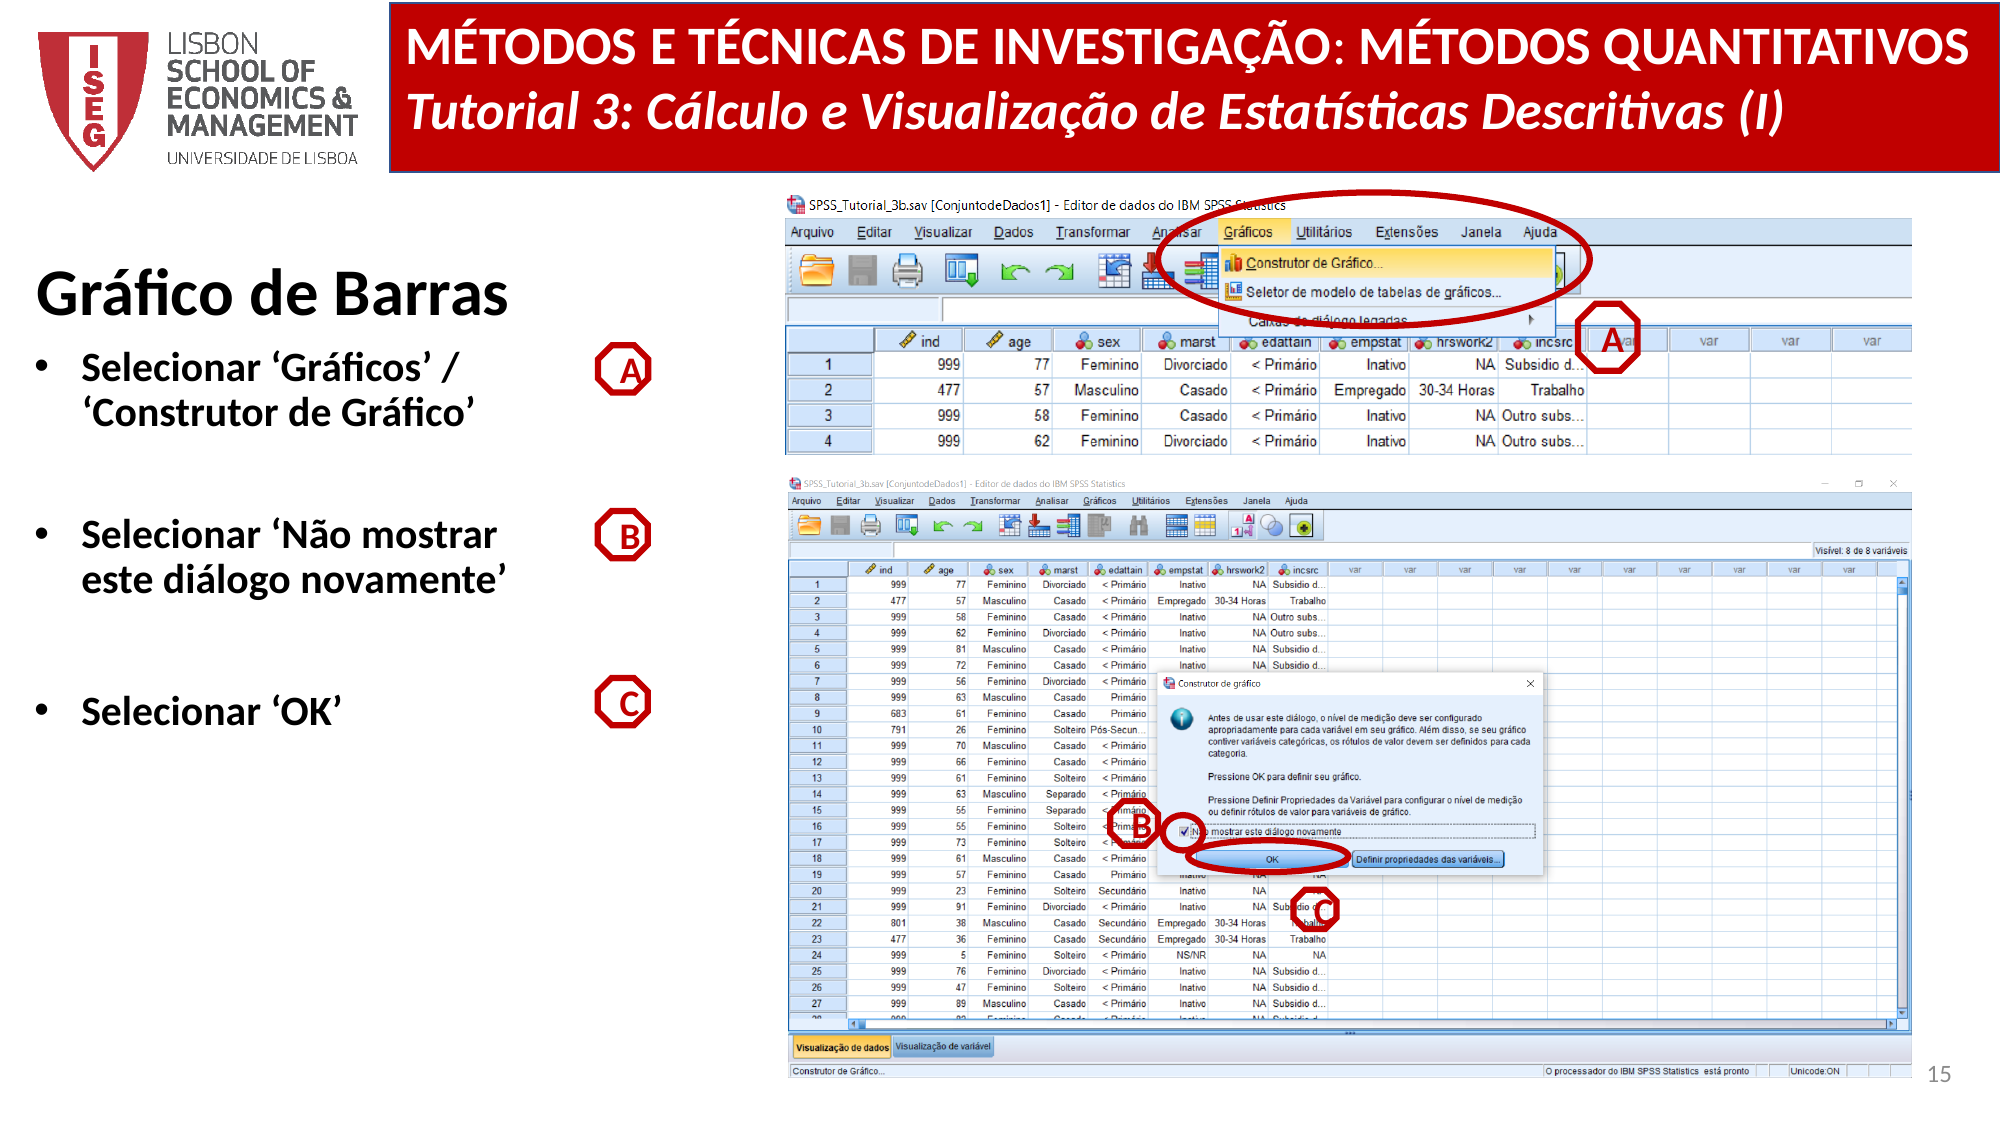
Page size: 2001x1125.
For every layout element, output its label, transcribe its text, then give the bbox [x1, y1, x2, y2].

text_box C [596, 676, 649, 727]
text_box B [596, 509, 649, 560]
title Gráfico de Barras [21, 75, 698, 338]
text_box A [597, 344, 650, 394]
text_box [38, 2, 2000, 172]
slide_number 15 [1517, 1042, 1968, 1103]
list Selecionar ‘Gráficos’ / ‘Construtor de Gráfico’ Selecionar ‘Não mostrar este diálogo novamente’ Selecionar ‘OK’ [19, 337, 665, 1093]
picture [788, 475, 1912, 1078]
picture [785, 192, 1912, 455]
